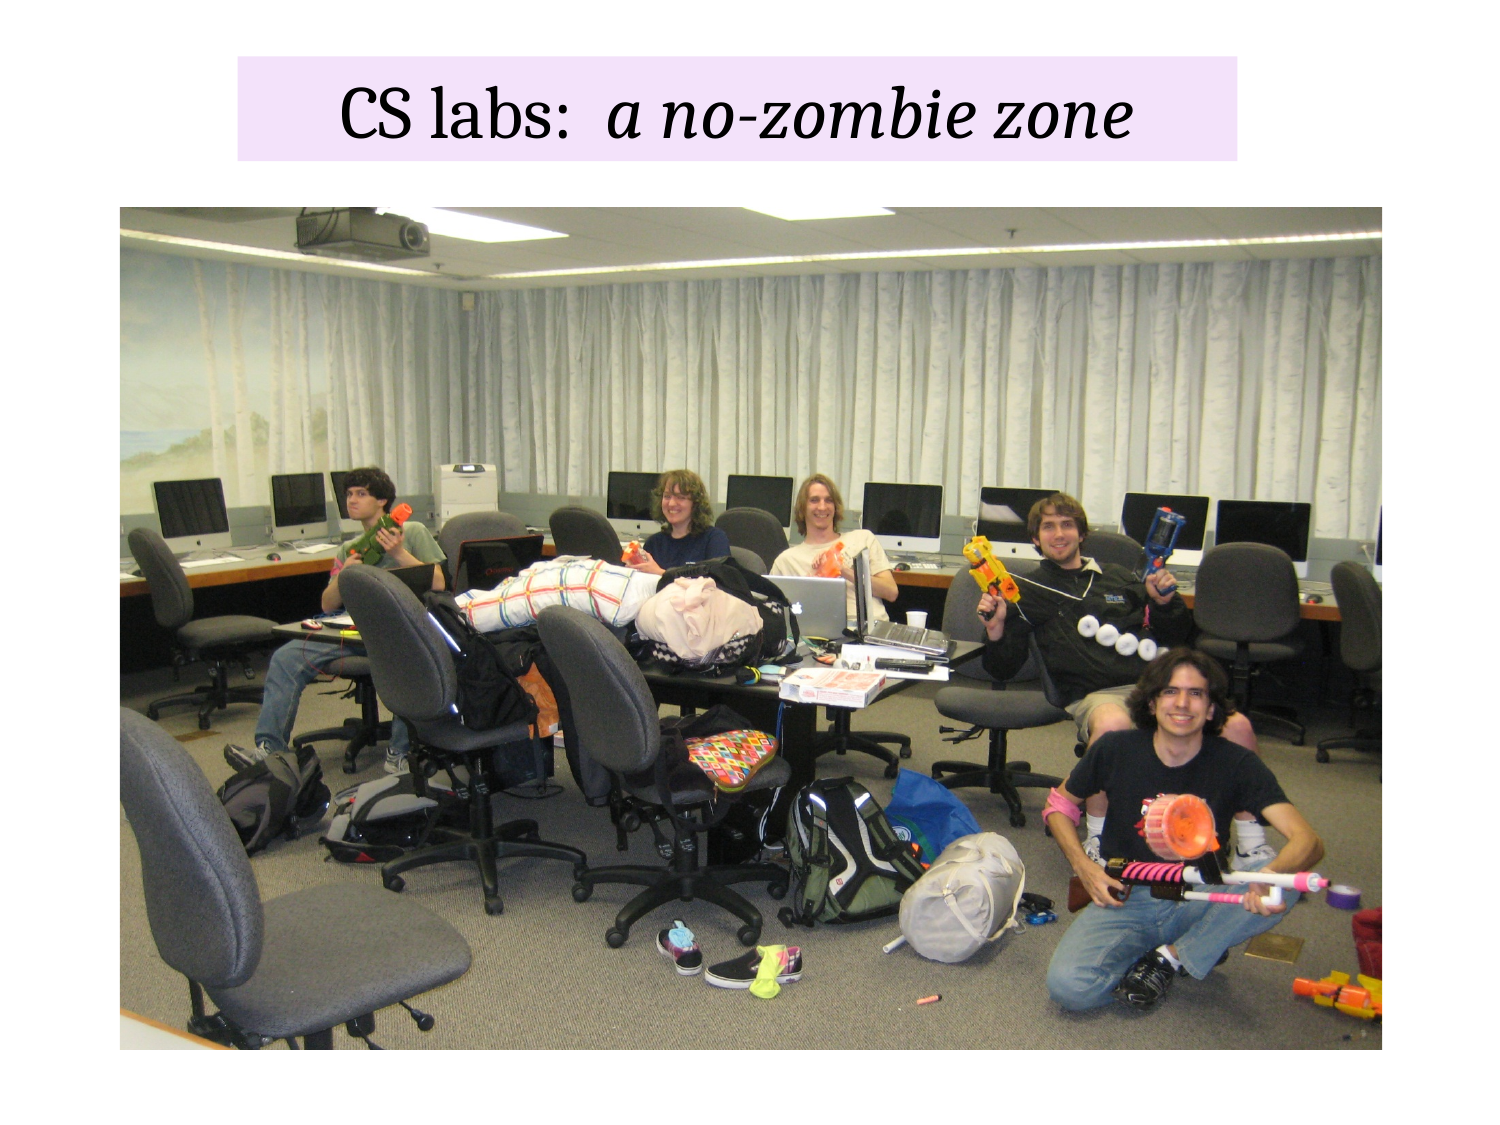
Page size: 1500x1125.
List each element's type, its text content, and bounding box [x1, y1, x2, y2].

picture [119, 207, 1383, 1051]
text_box CS labs: a no-zombie zone [237, 56, 1238, 162]
